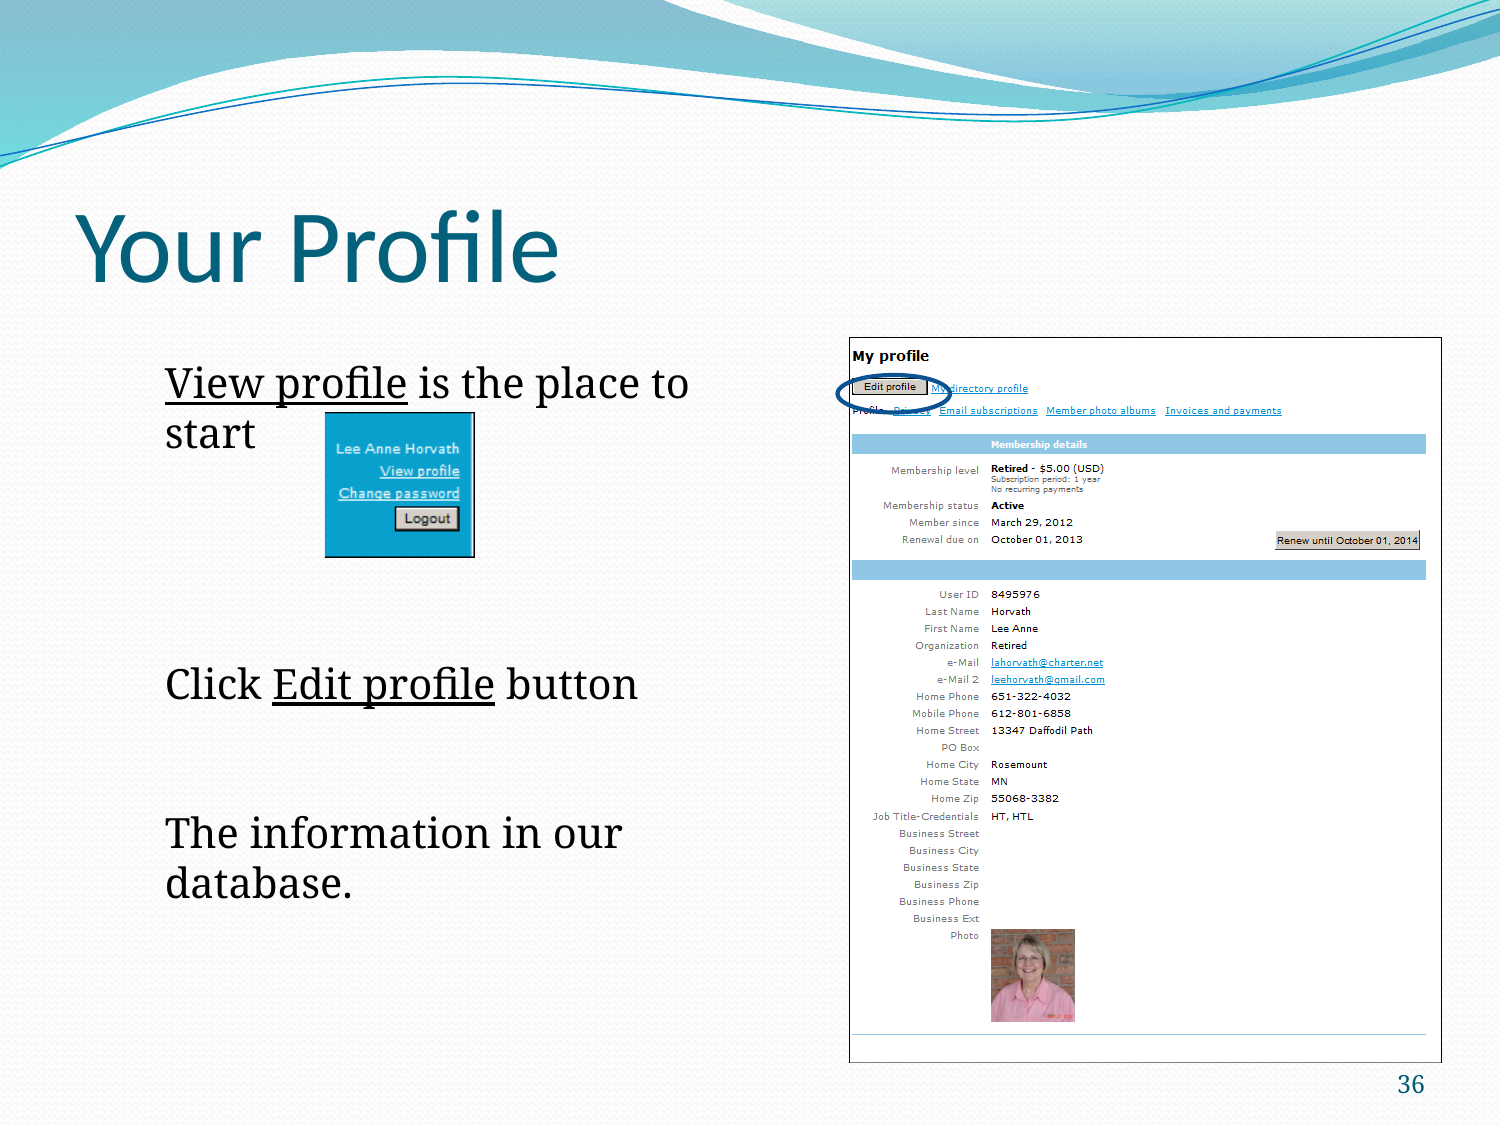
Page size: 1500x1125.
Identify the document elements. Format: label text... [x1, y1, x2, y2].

slide_number 36 [1299, 1076, 1425, 1103]
text_box [835, 383, 842, 404]
picture [849, 337, 1442, 1063]
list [324, 412, 476, 558]
text_box The information in our database. [150, 799, 800, 915]
list [75, 299, 738, 1028]
text_box Click Edit profile button [149, 650, 750, 715]
text_box View profile is the place to start [150, 349, 800, 465]
title Your Profile [75, 115, 1425, 303]
